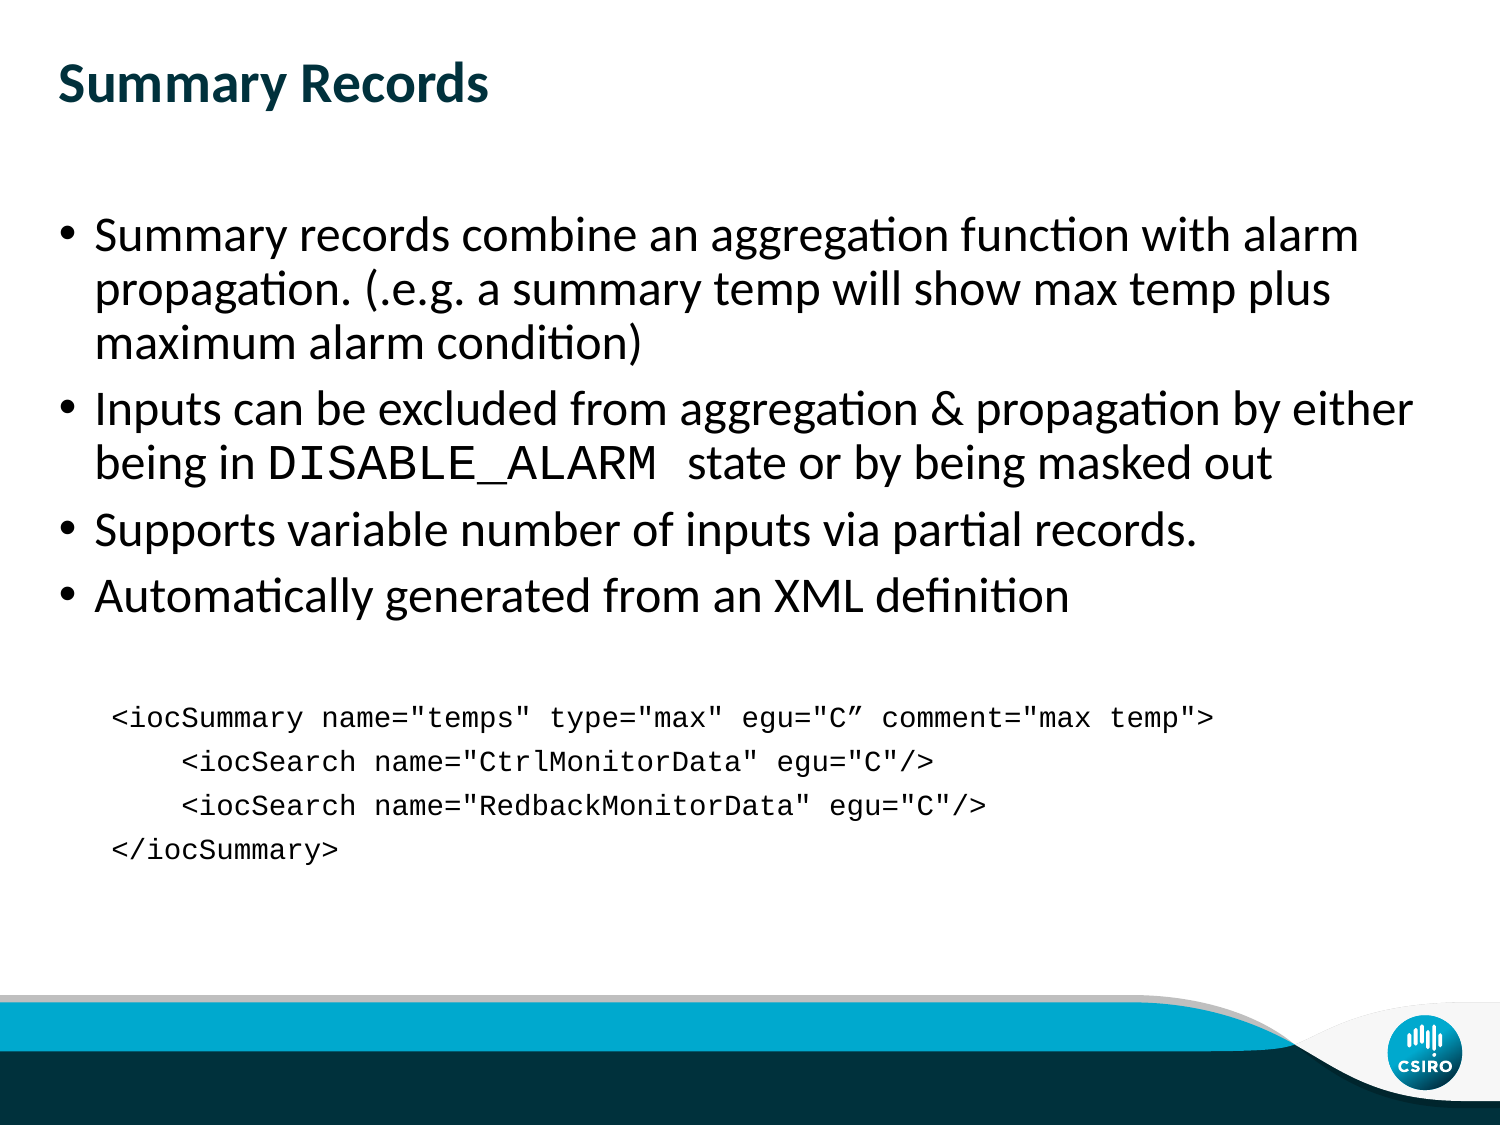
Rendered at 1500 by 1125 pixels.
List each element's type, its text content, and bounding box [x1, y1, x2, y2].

title Summary Records [58, 45, 1447, 185]
list Summary records combine an aggregation function with alarm propagation. (.e.g. a summary temp will show max temp plus maximum alarm condition) Inputs can be excluded from aggregation & propagation by either being in DISABLE_ALARM state or by being masked out Supports variable number of inputs via partial records. Automatically generated from an XML definition <iocSummary name="temps" type="max" egu="C” comment="max temp"> <iocSearch name="CtrlMonitorData" egu="C"/> <iocSearch name="RedbackMonitorData" egu="C"/> </iocSummary> [58, 208, 1447, 959]
